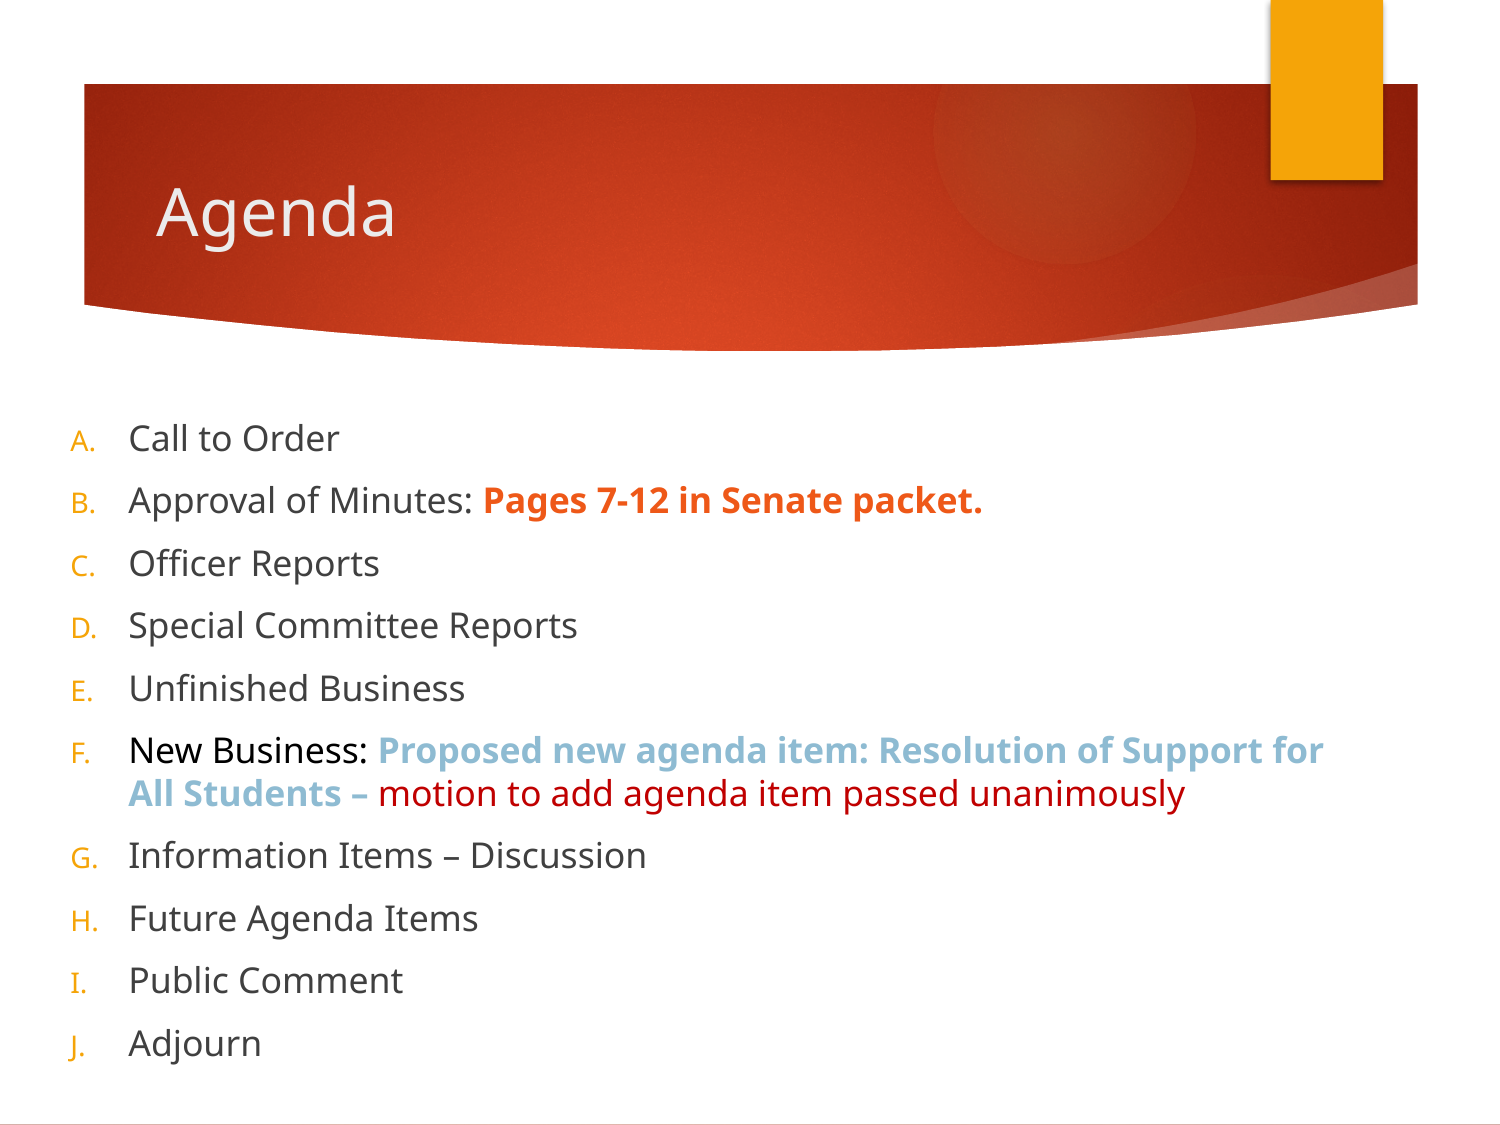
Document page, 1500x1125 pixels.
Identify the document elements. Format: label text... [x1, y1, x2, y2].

title Agenda [141, 151, 1183, 269]
list Call to Order Approval of Minutes: Pages 7-12 in Senate packet. Officer Reports Special Committee Reports Unfinished Business New Business: Proposed new agenda item: Resolution of Support for All Students – motion to add agenda item passed unanimously Information Items – Discussion Future Agenda Items Public Comment Adjourn [55, 408, 1345, 1078]
